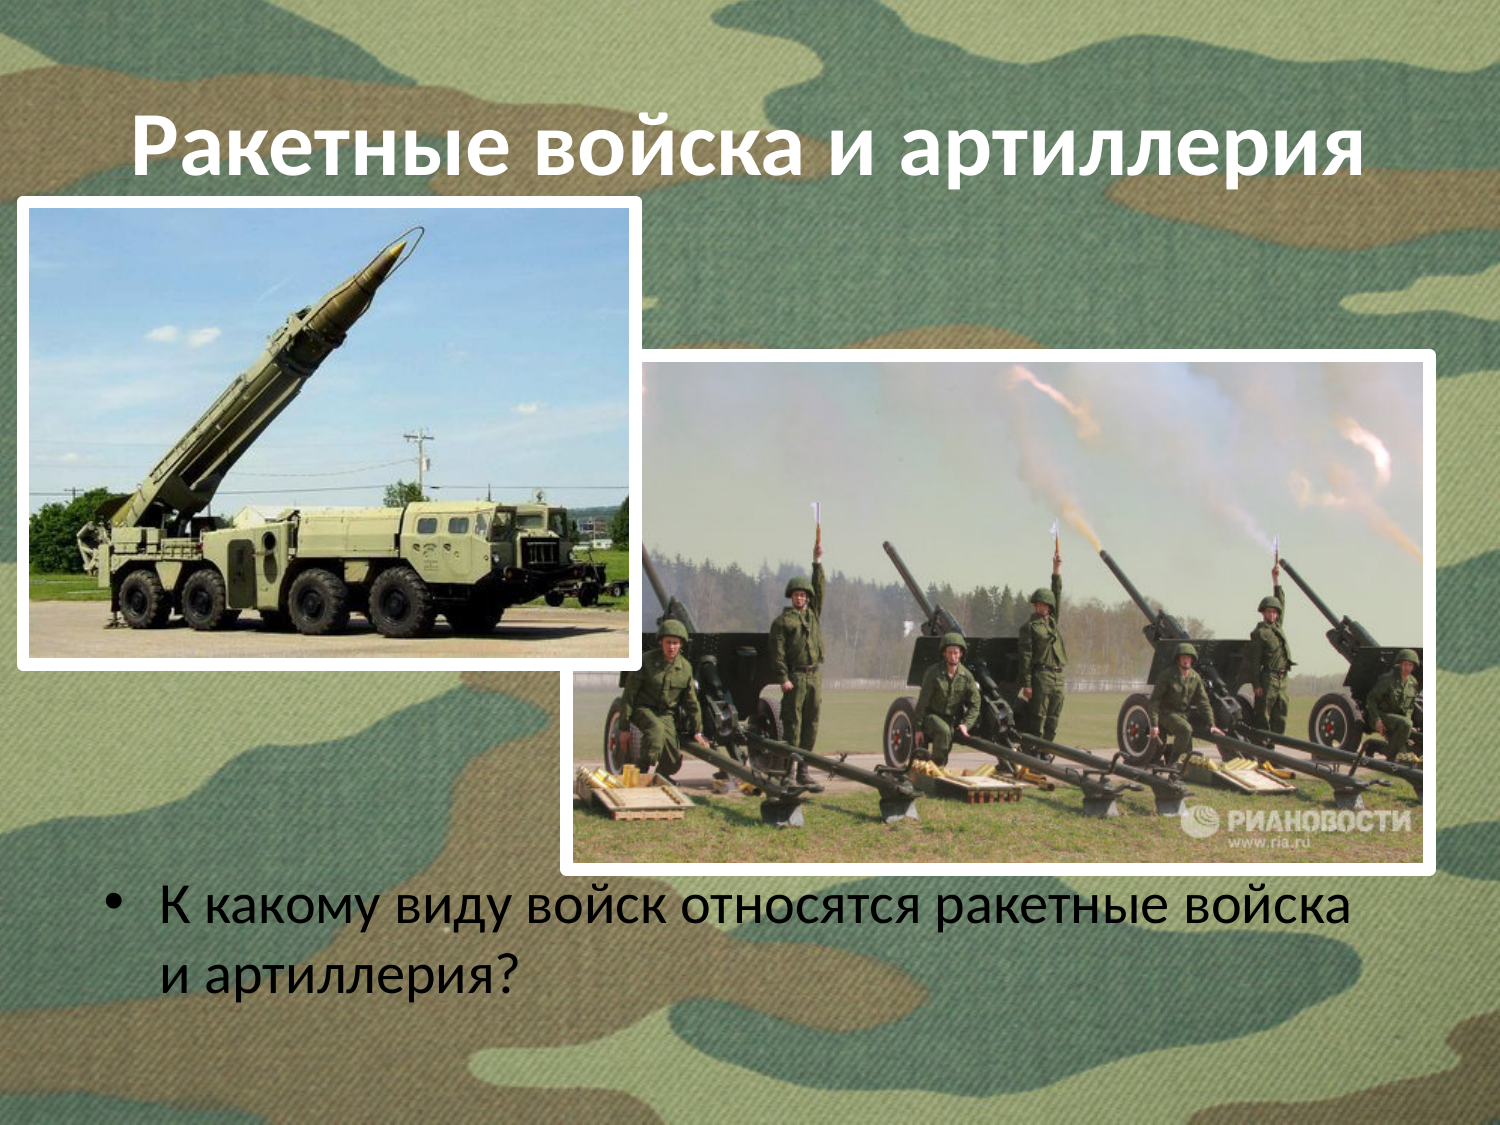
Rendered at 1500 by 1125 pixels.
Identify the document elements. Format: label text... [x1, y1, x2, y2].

picture [572, 361, 1424, 864]
title Ракетные войска и артиллерия [75, 45, 1425, 233]
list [29, 207, 630, 659]
list К какому виду войск относятся ракетные войска и артиллерия? [88, 857, 1400, 1047]
